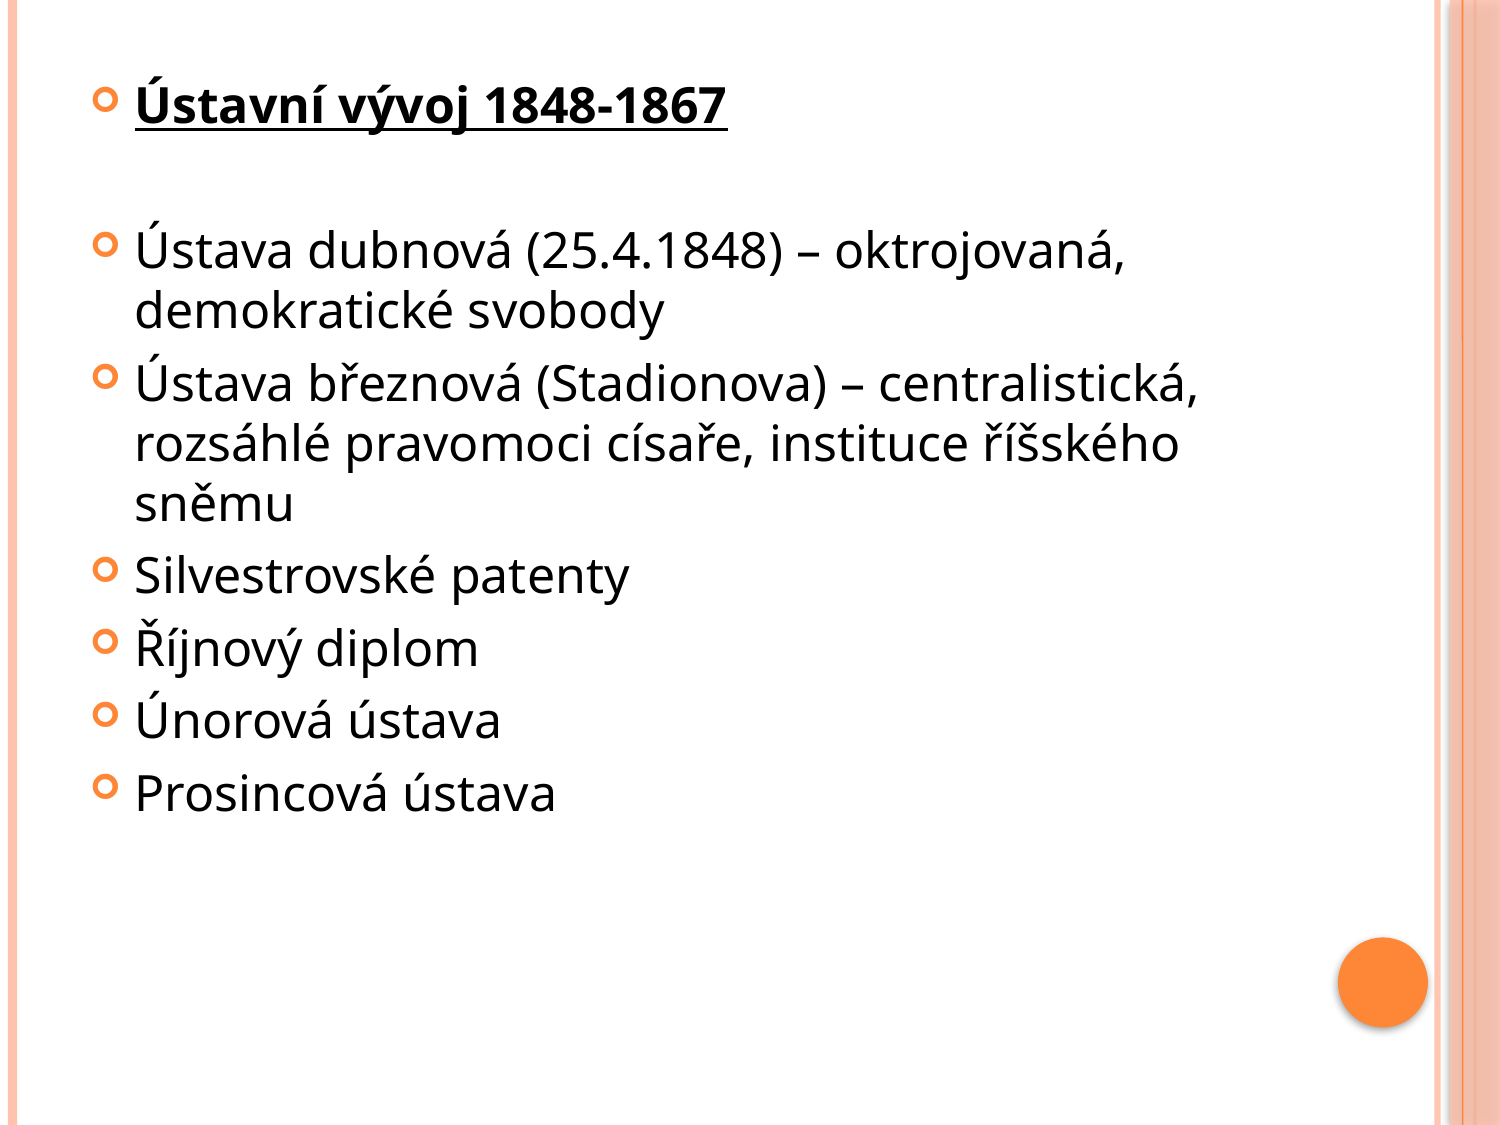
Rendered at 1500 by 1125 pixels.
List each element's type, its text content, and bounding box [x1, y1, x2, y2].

list Ústavní vývoj 1848-1867 Ústava dubnová (25.4.1848) – oktrojovaná, demokratické svobody Ústava březnová (Stadionova) – centralistická, rozsáhlé pravomoci císaře, instituce říšského sněmu Silvestrovské patenty Říjnový diplom Únorová ústava Prosincová ústava [75, 66, 1300, 1062]
